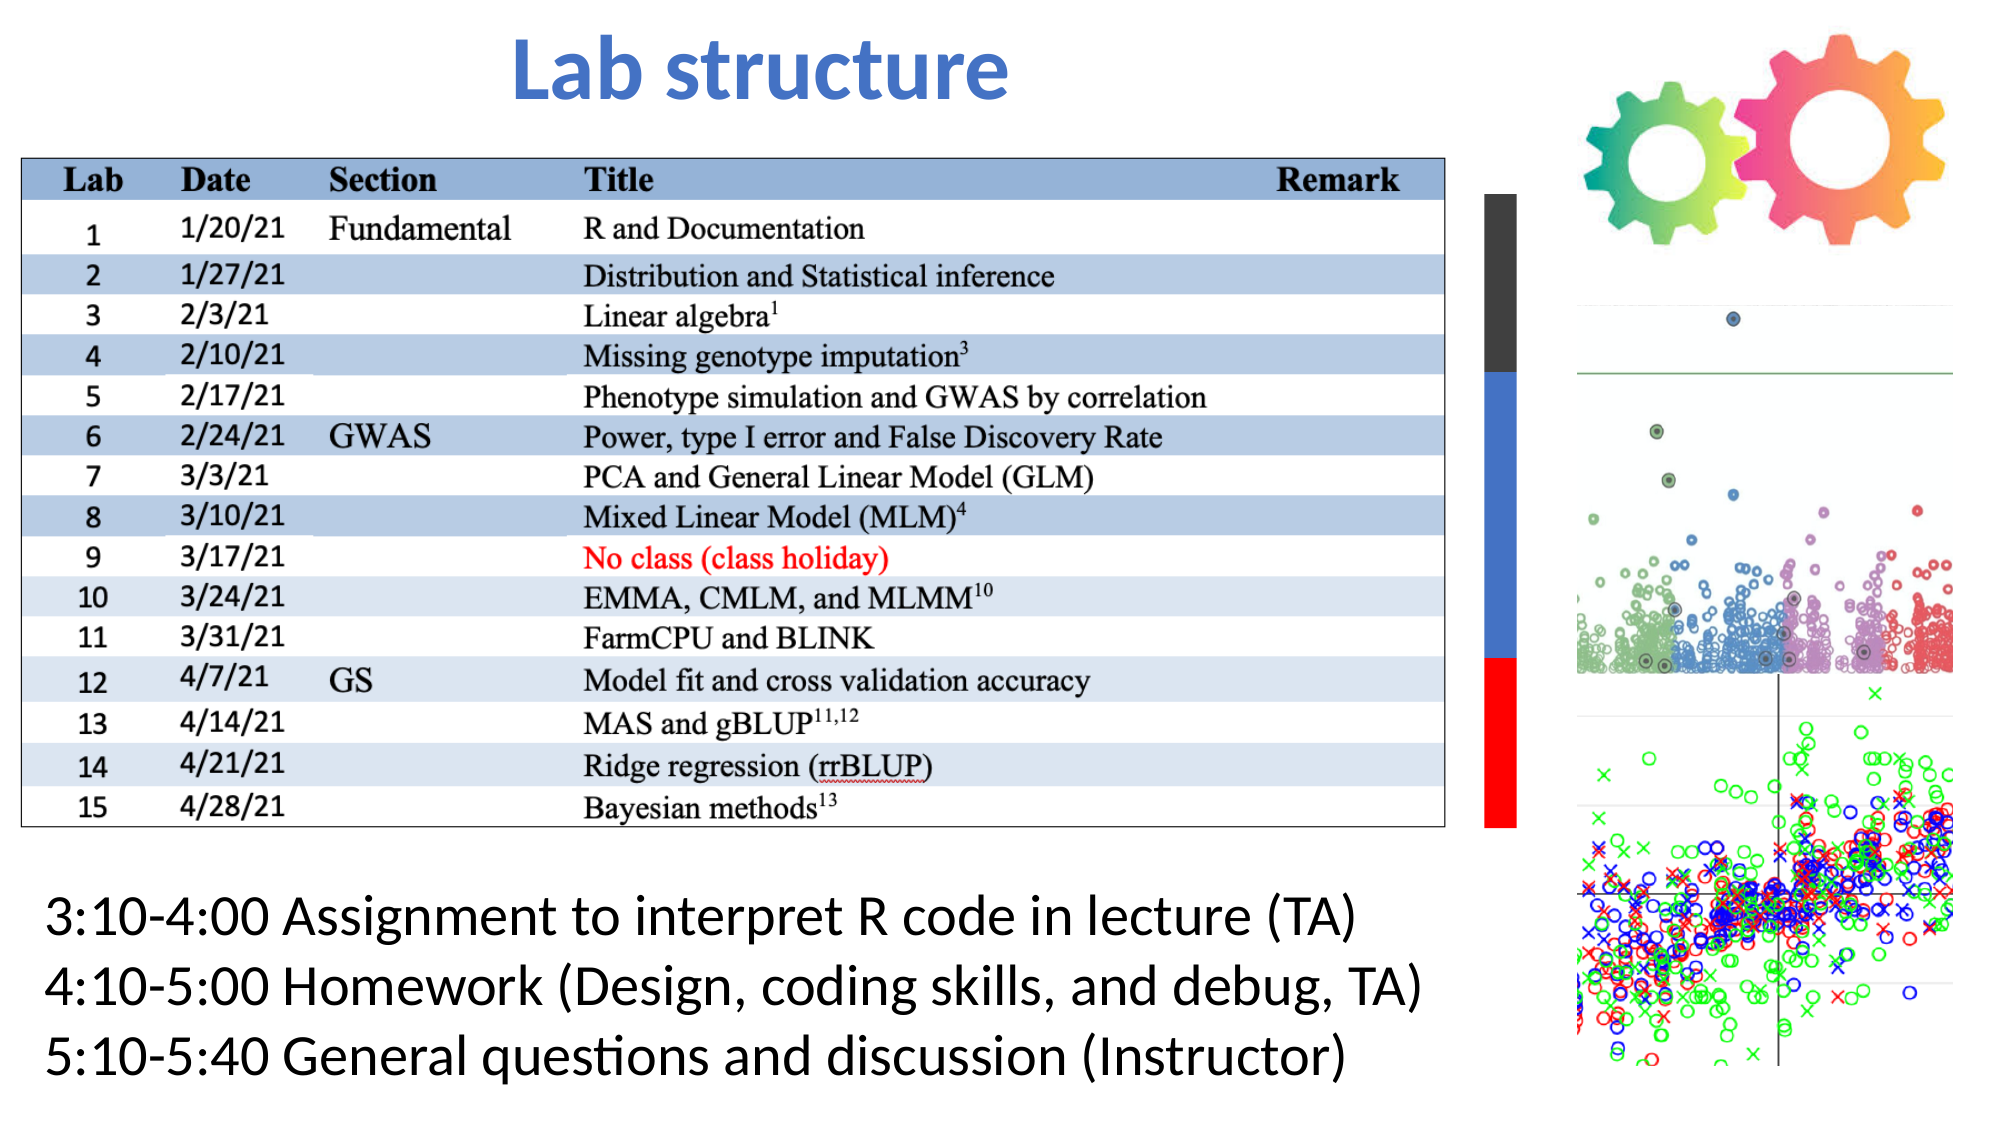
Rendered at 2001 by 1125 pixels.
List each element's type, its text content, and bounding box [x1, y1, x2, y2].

text_box [1483, 373, 1518, 657]
picture [1576, 15, 1953, 265]
picture [2, 140, 1481, 855]
text_box 3:10-4:00 Assignment to interpret R code in lecture (TA) 4:10-5:00 Homework (Design, coding skills, and debug, TA) 5:10-5:40 General questions and discussion (Instructor) [29, 869, 1517, 1095]
text_box [1483, 657, 1518, 829]
picture [1576, 305, 1953, 1066]
text_box [1483, 193, 1518, 373]
title Lab structure [2, 0, 1521, 141]
